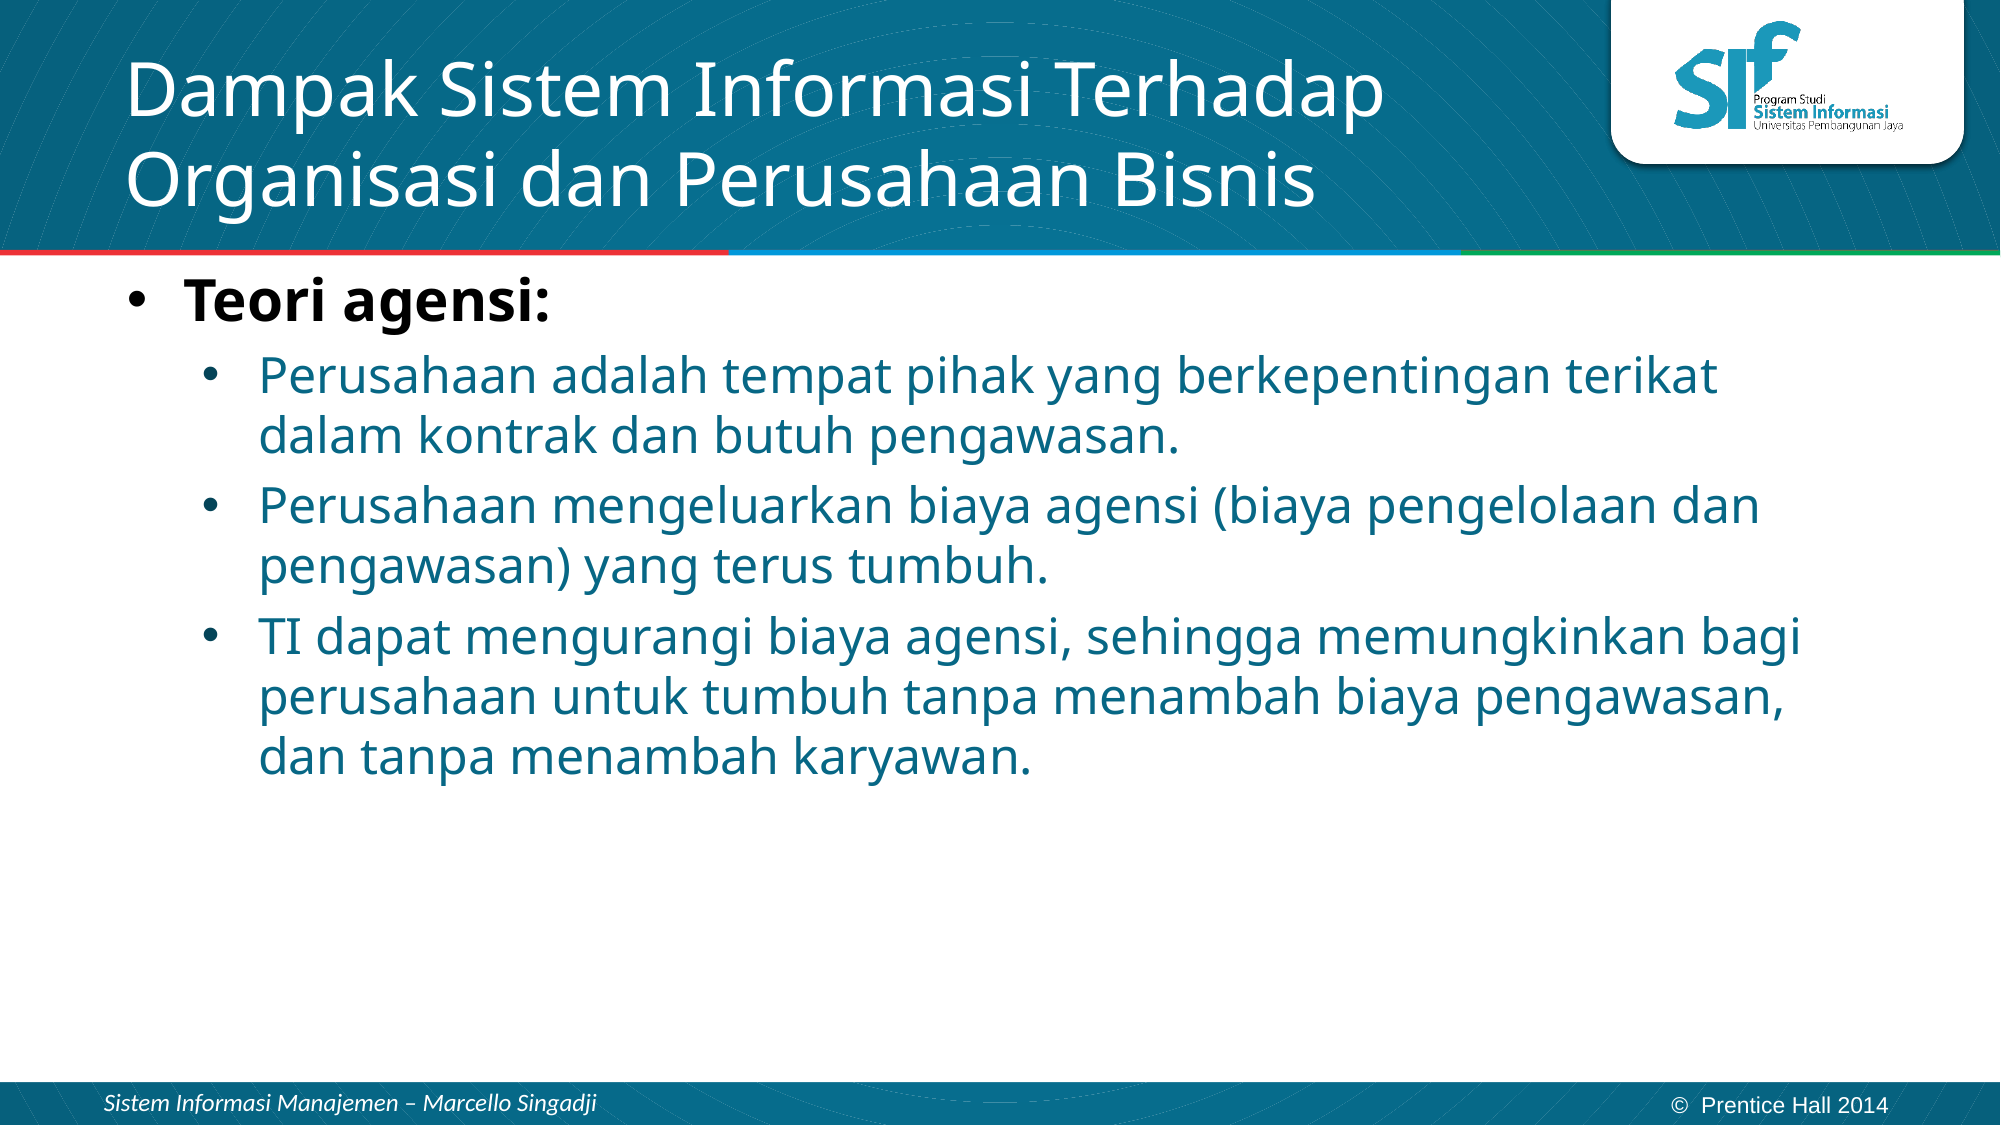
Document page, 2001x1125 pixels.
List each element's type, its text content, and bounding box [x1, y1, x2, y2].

picture [1674, 21, 1903, 132]
title Dampak Sistem Informasi Terhadap Organisasi dan Perusahaan Bisnis [109, 42, 1536, 220]
list Teori agensi: Perusahaan adalah tempat pihak yang berkepentingan terikat dalam kontrak dan butuh pengawasan. Perusahaan mengeluarkan biaya agensi (biaya pengelolaan dan pengawasan) yang terus tumbuh. TI dapat mengurangi biaya agensi, sehingga memungkinkan bagi perusahaan untuk tumbuh tanpa menambah biaya pengawasan, dan tanpa menambah karyawan. [112, 255, 1890, 1047]
